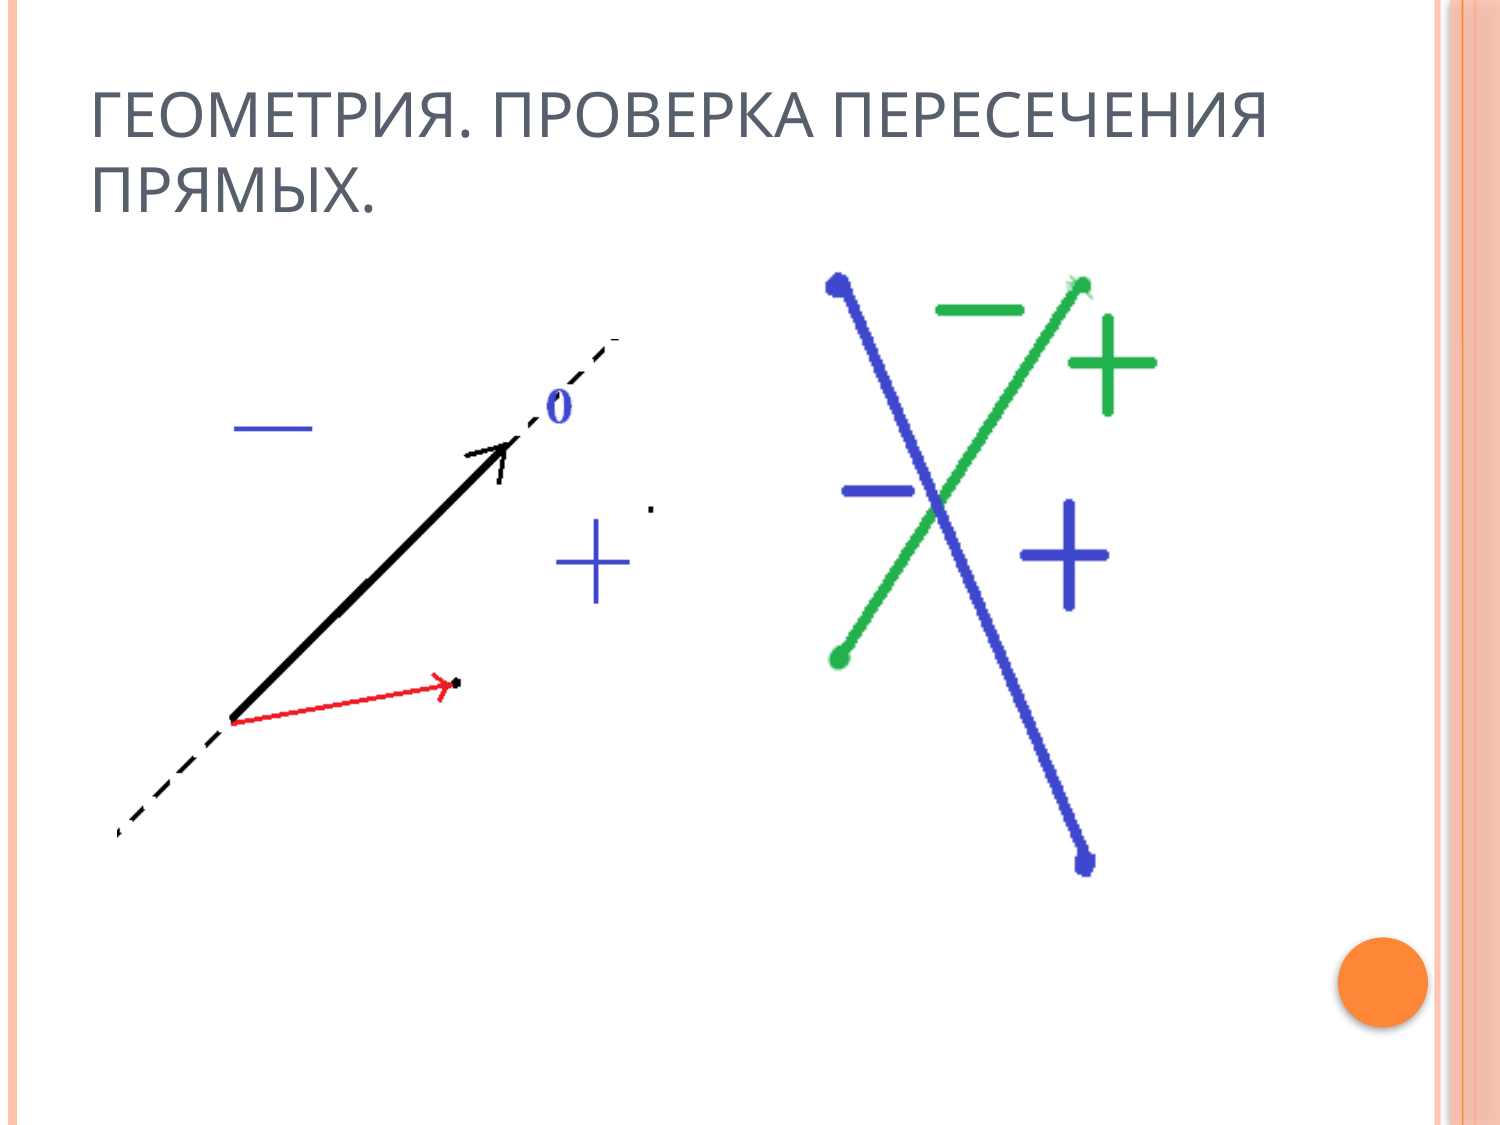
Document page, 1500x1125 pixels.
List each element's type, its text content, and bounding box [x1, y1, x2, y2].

picture [784, 257, 1231, 889]
title Геометрия. Проверка пересечения прямых. [75, 45, 1300, 233]
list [116, 339, 717, 858]
